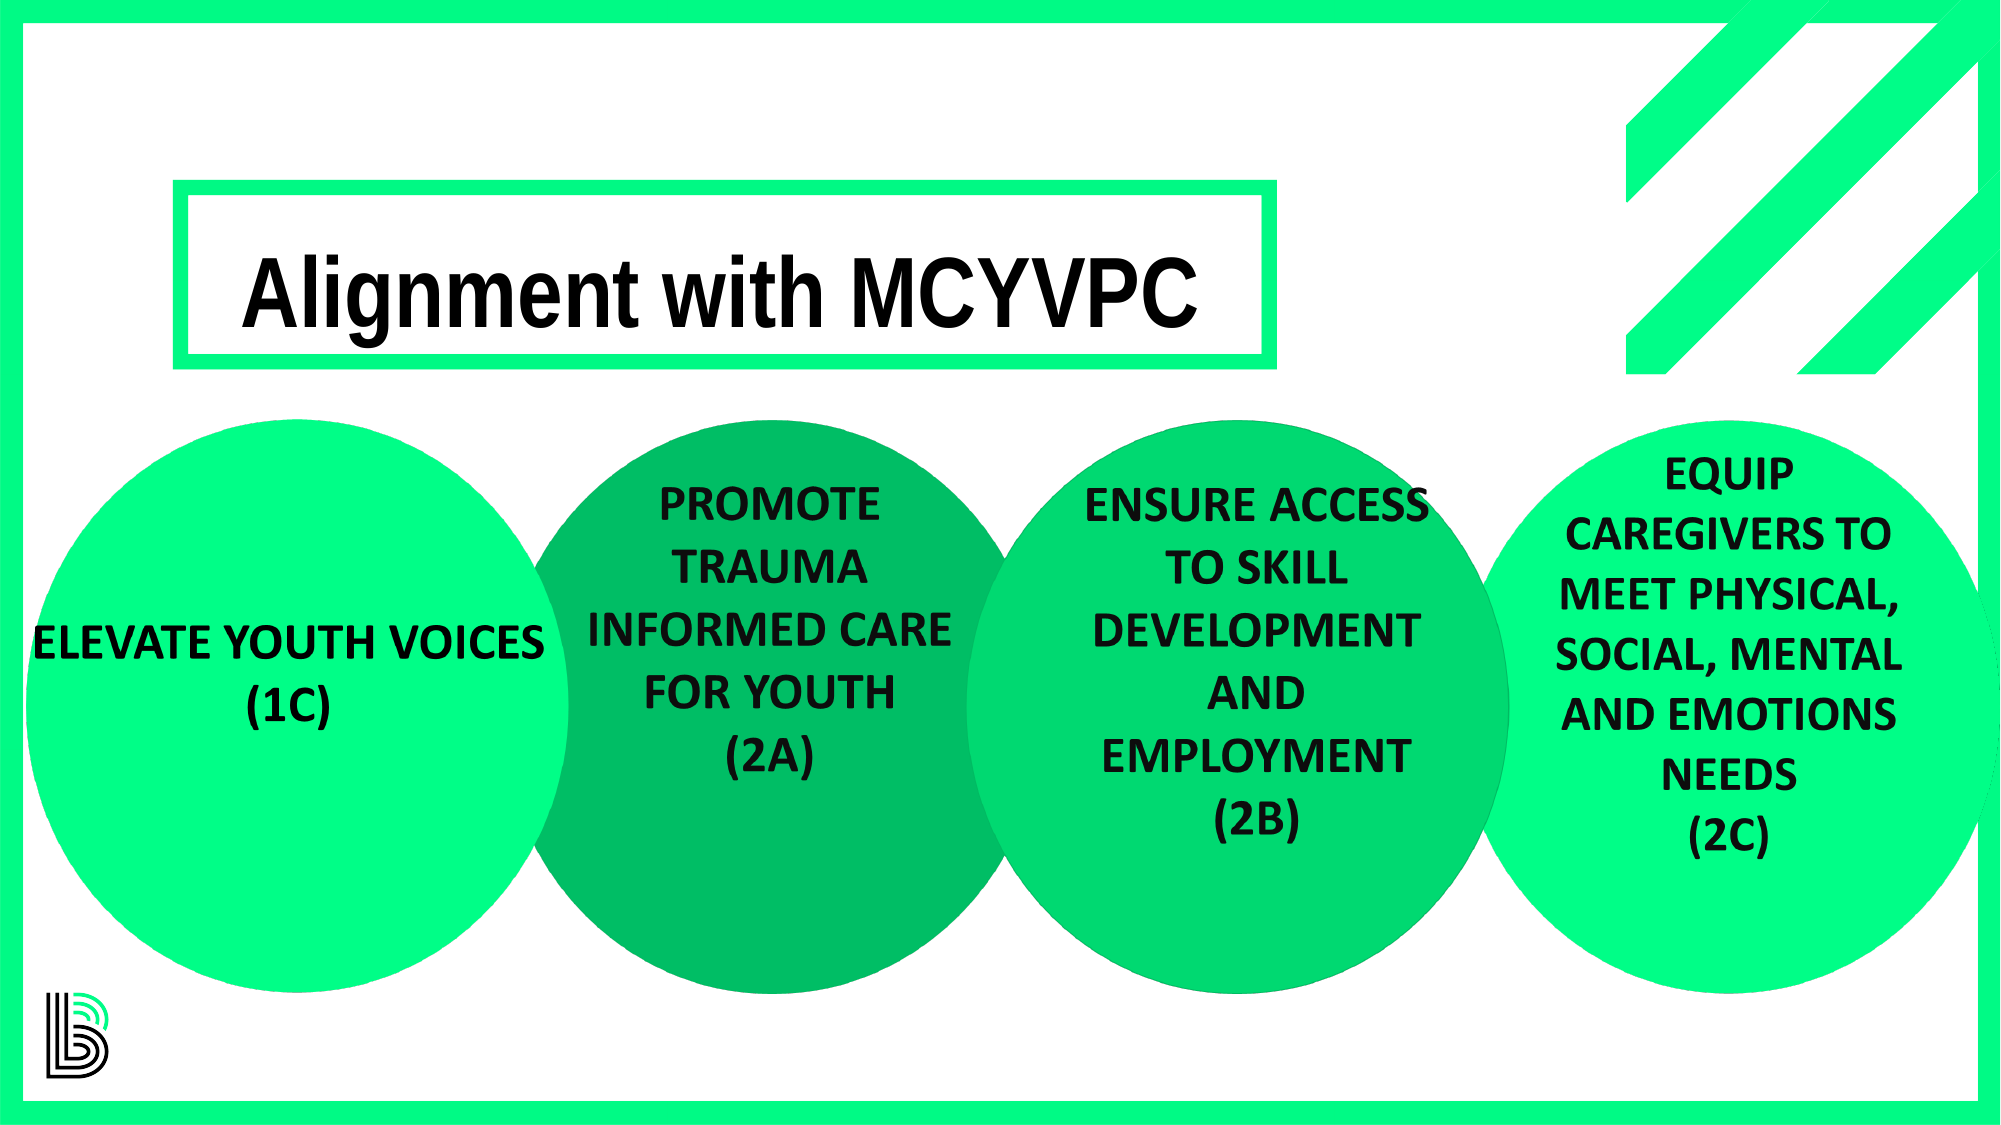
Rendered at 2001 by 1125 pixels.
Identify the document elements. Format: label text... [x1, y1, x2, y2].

picture [0, 0, 2001, 1125]
text_box Alignment with MCYVPC [232, 137, 1227, 355]
